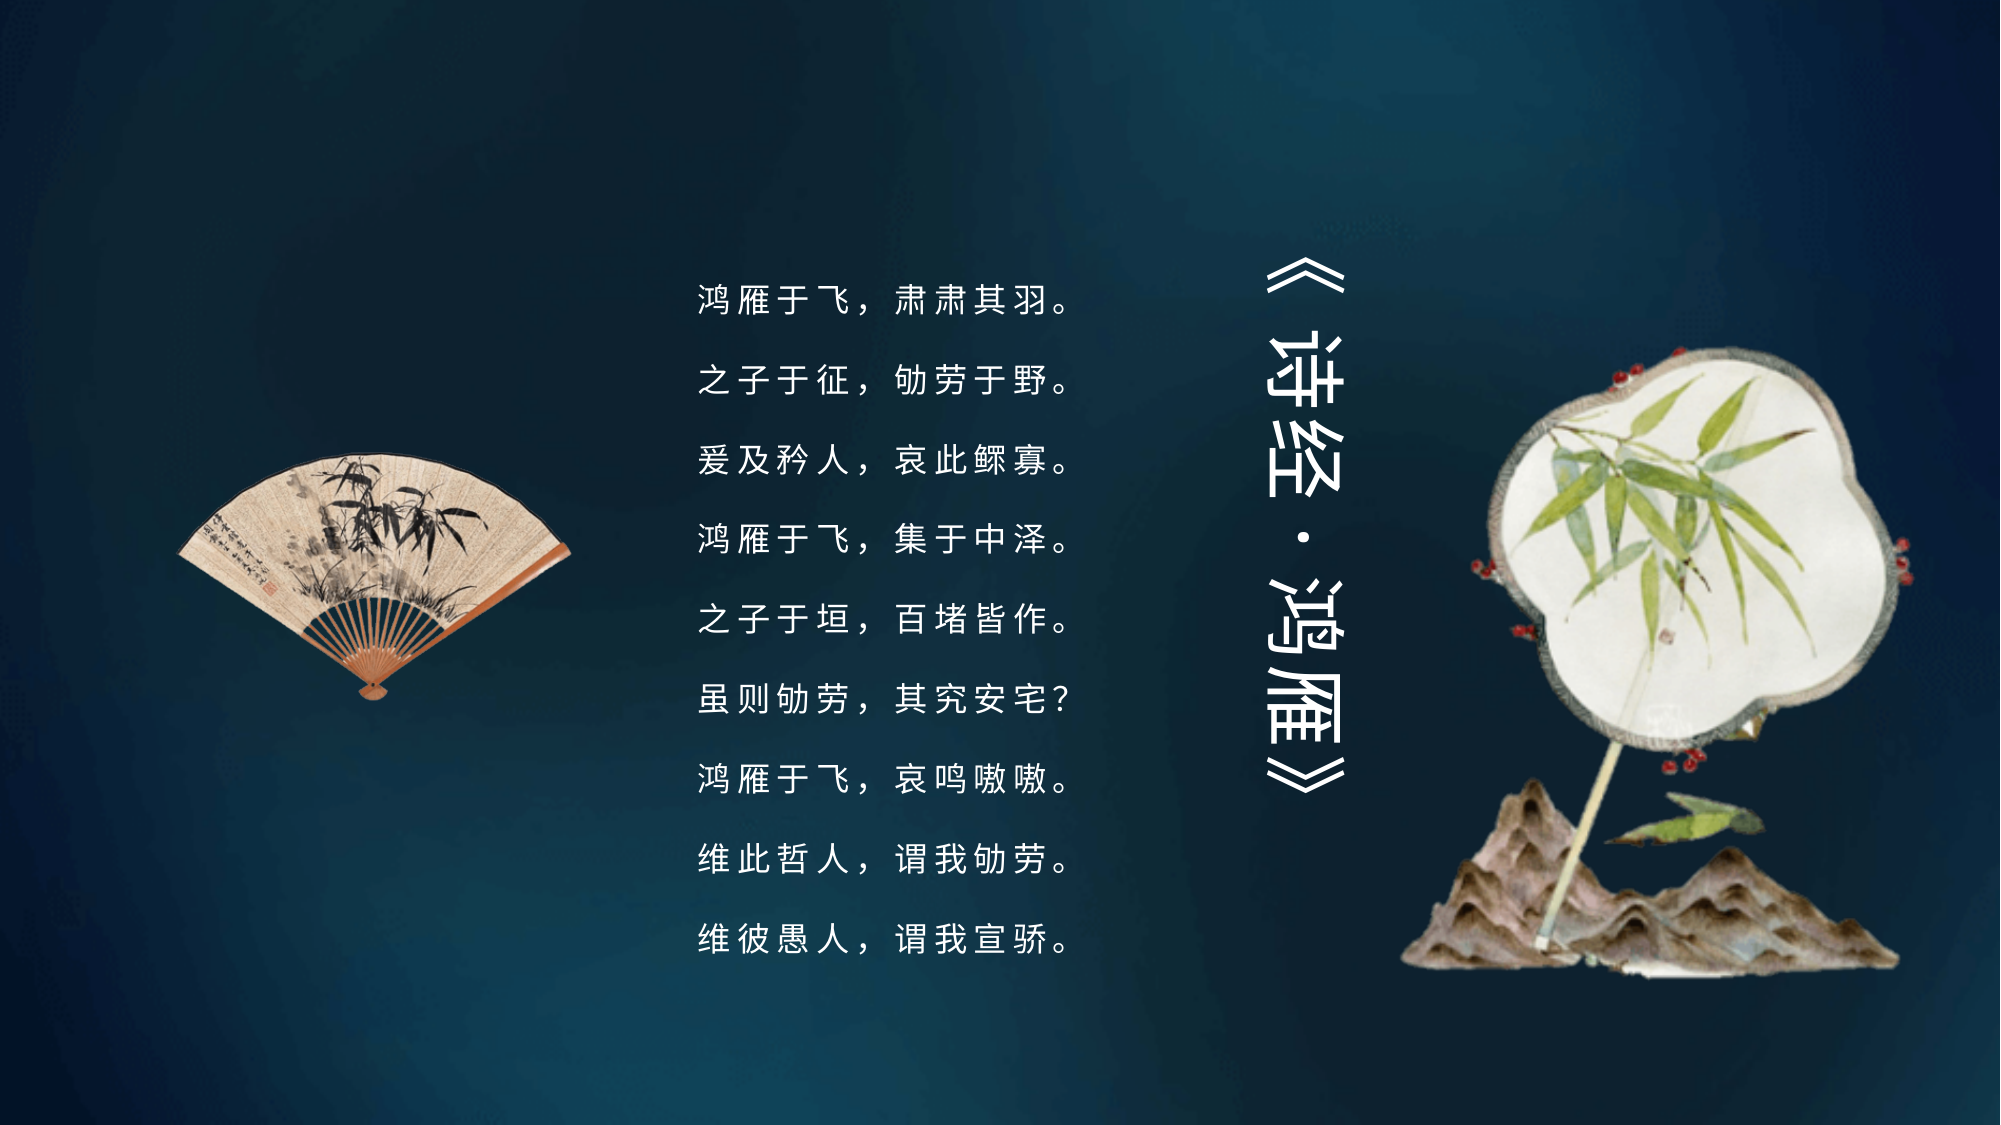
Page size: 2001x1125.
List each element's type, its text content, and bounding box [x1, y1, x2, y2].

text_box 鸿雁于飞，肃肃其羽。 之子于征，劬劳于野。 爰及矜人，哀此鳏寡。 鸿雁于飞，集于中泽。 之子于垣，百堵皆作。 虽则劬劳，其究安宅？ 鸿雁于飞，哀鸣嗷嗷。 维此哲人，谓我劬劳。 维彼愚人，谓我宣骄。 [610, 231, 1174, 966]
picture [0, 0, 2000, 1125]
text_box 《 诗经·鸿雁》 [1235, 198, 1366, 844]
